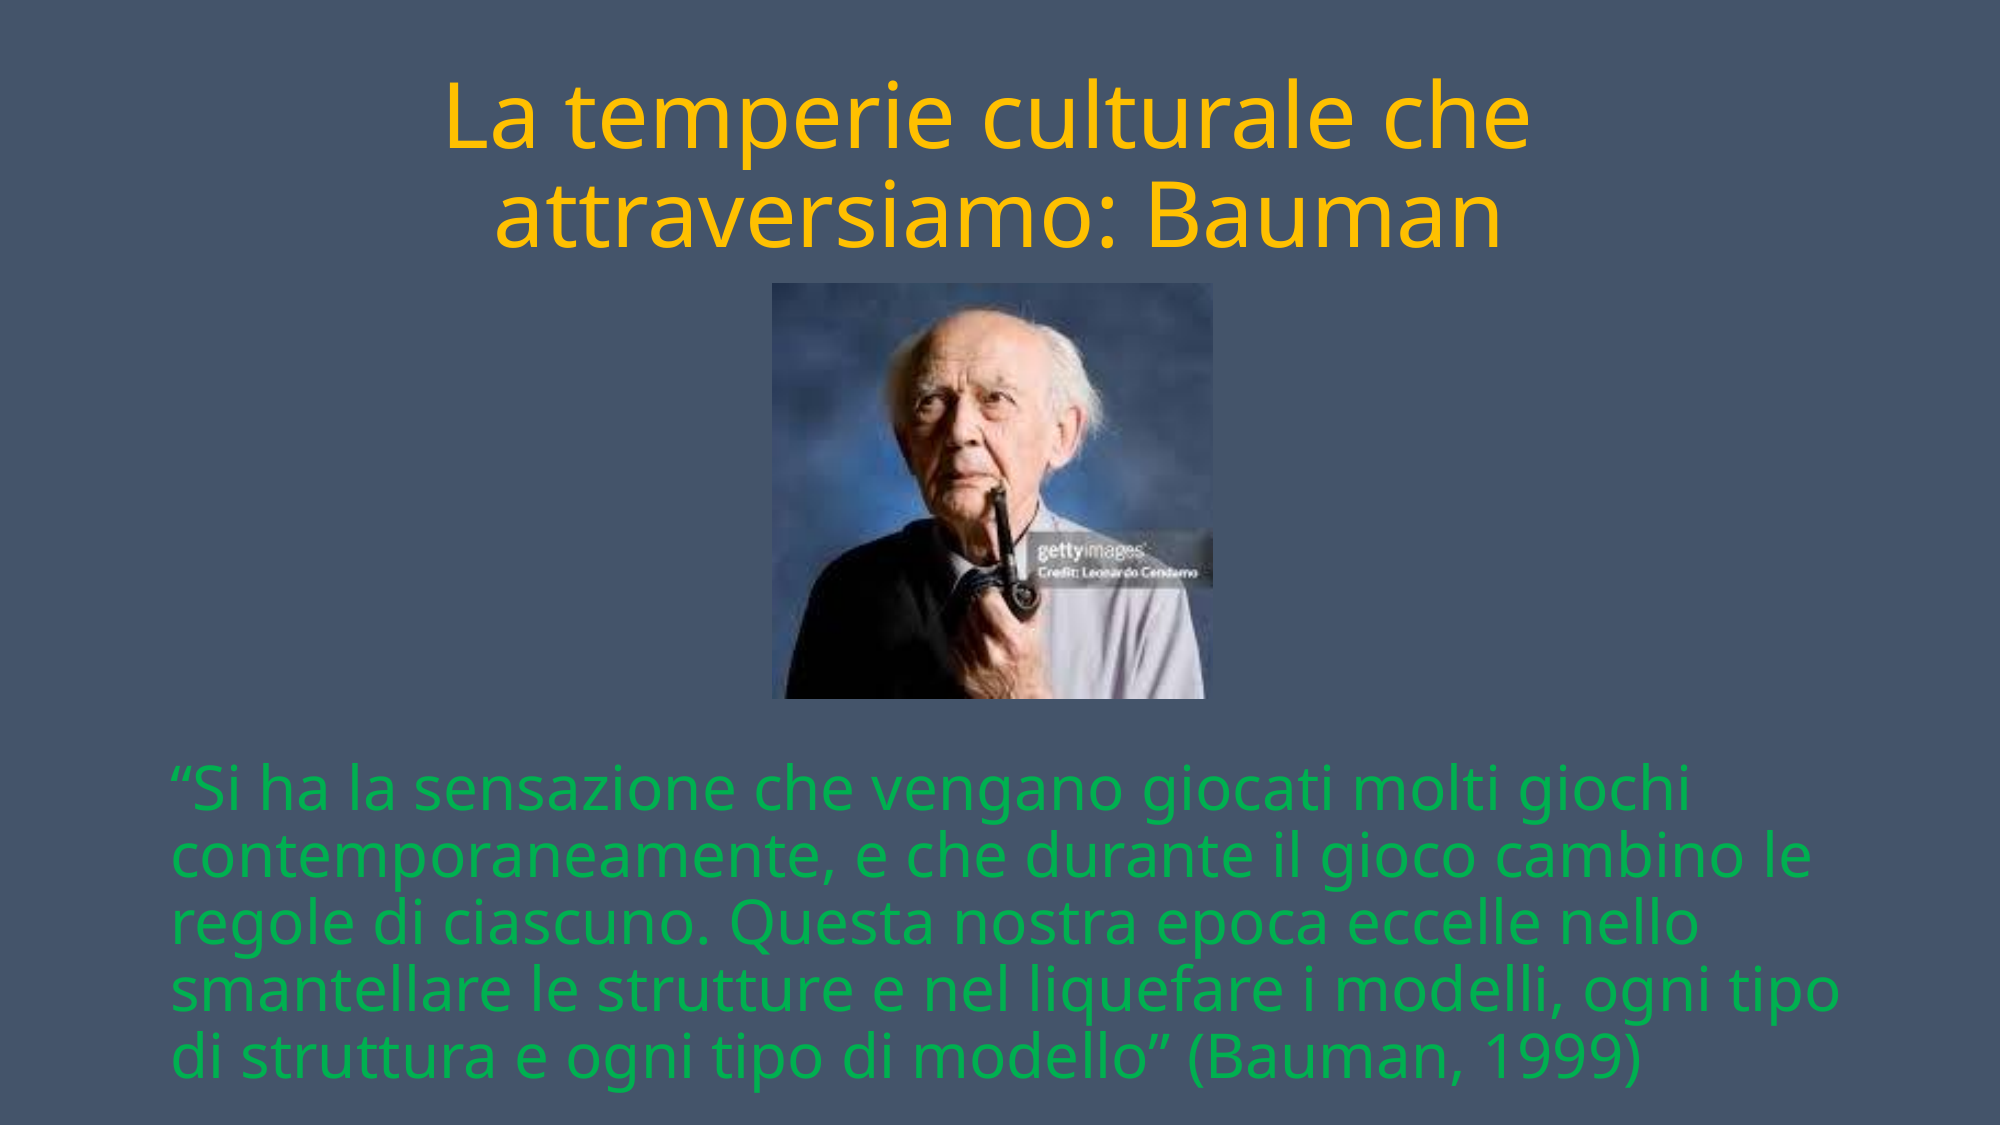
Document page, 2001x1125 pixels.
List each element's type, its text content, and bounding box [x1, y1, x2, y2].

title La temperie culturale che attraversiamo: Bauman [137, 59, 1863, 278]
list “Si ha la sensazione che vengano giocati molti giochi contemporaneamente, e che durante il gioco cambino le regole di ciascuno. Questa nostra epoca eccelle nello smantellare le strutture e nel liquefare i modelli, ogni tipo di struttura e ogni tipo di modello” (Bauman, 1999) [155, 483, 1863, 1110]
picture [772, 283, 1213, 699]
